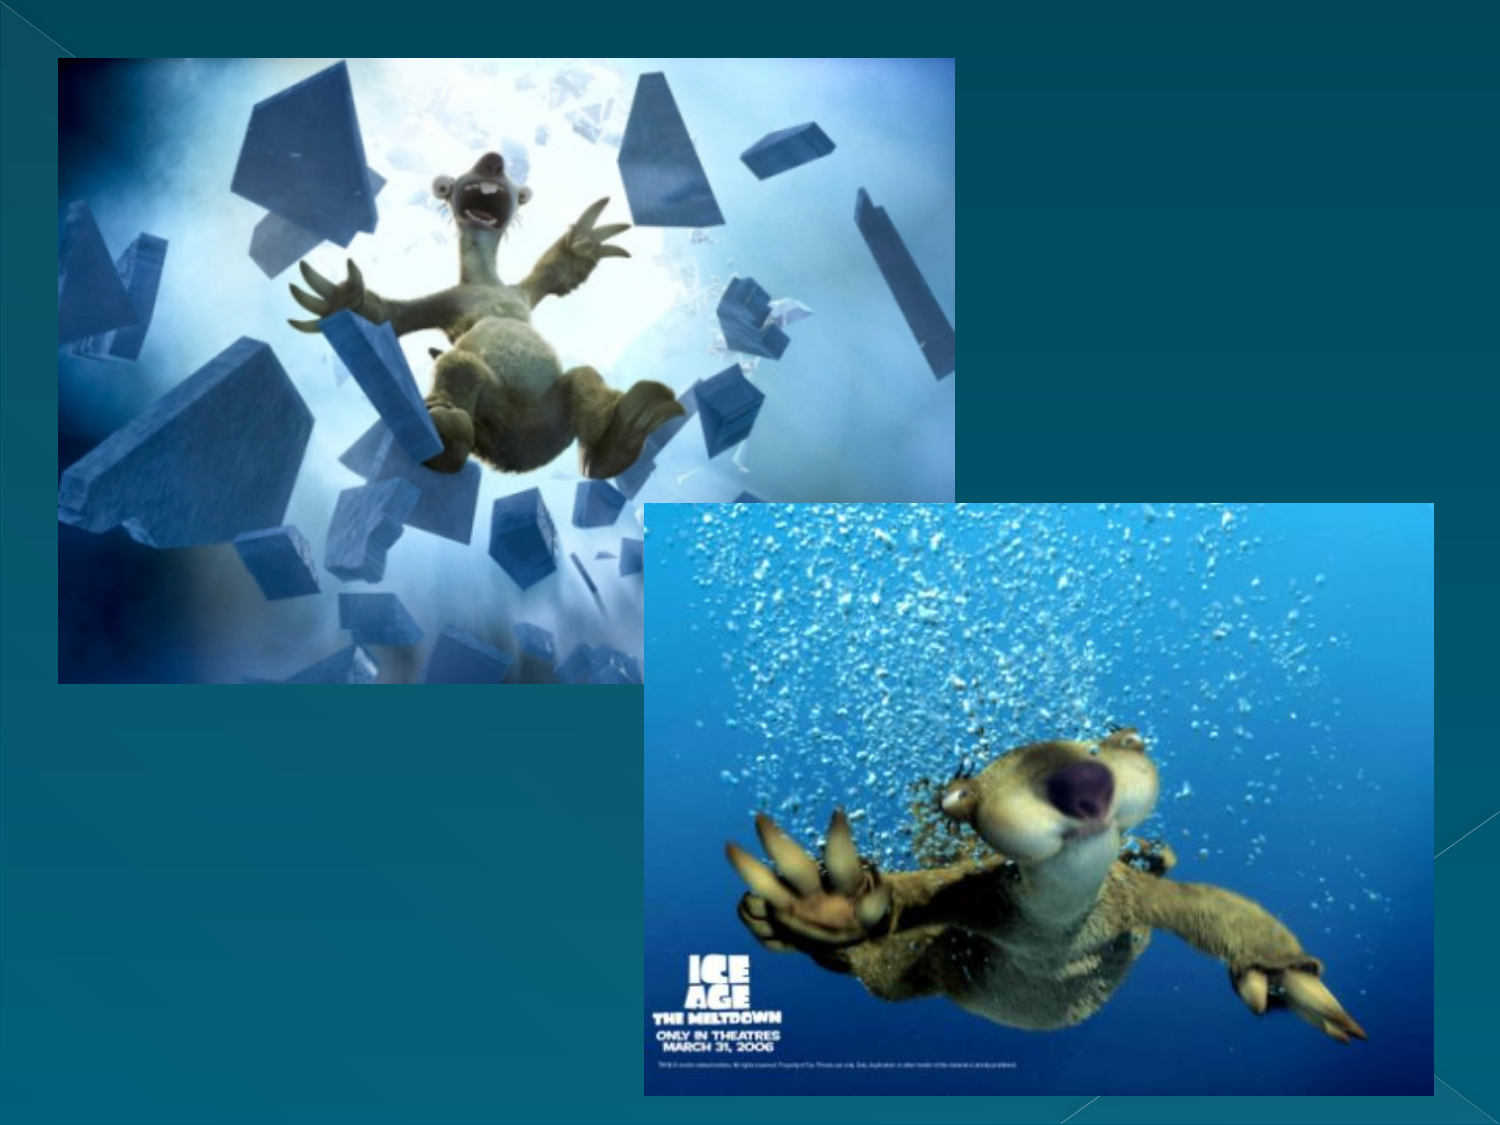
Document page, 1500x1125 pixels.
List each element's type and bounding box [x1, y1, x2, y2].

picture [57, 58, 1435, 1099]
